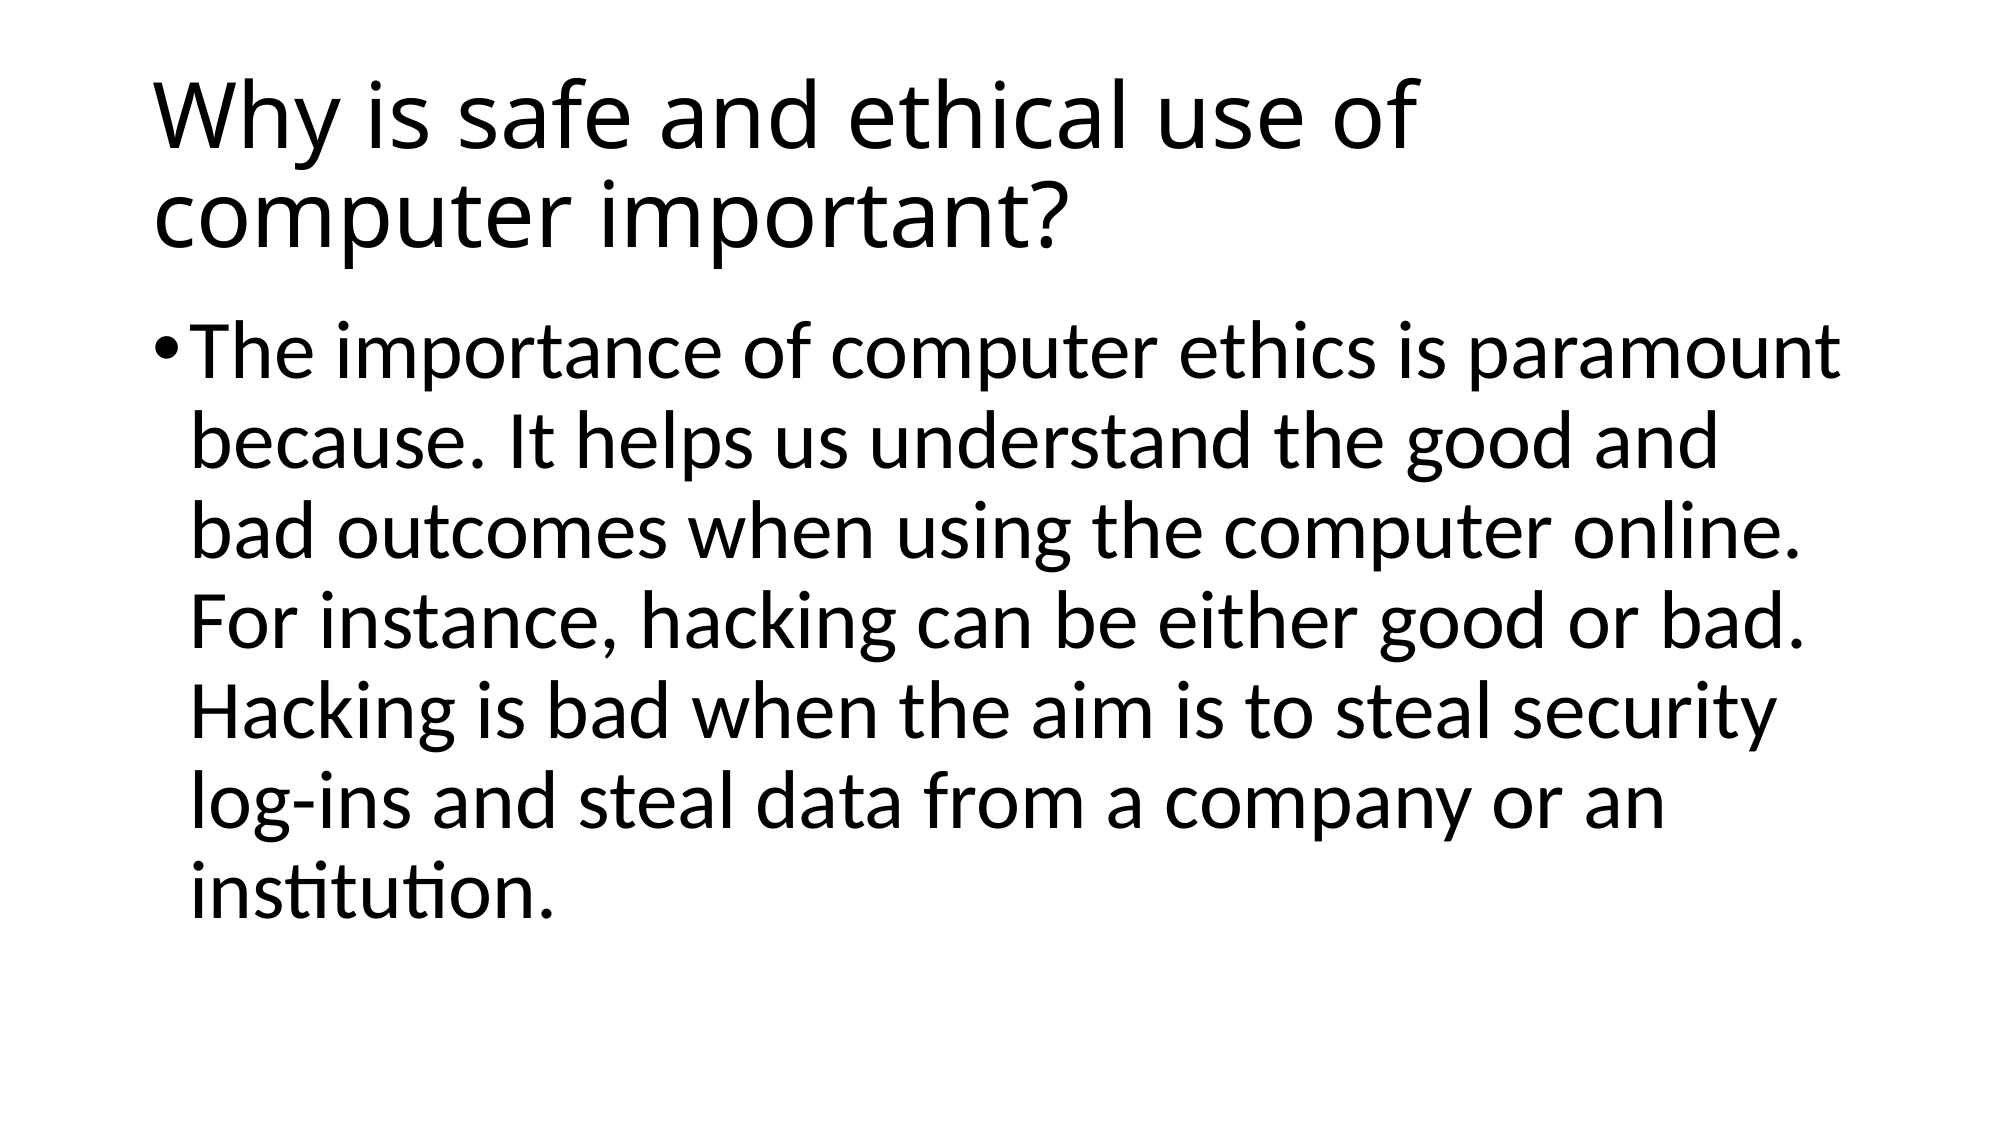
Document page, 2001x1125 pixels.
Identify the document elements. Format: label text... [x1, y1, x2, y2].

list The importance of computer ethics is paramount because. It helps us understand the good and bad outcomes when using the computer online. For instance, hacking can be either good or bad. Hacking is bad when the aim is to steal security log-ins and steal data from a company or an institution. [137, 299, 1863, 1125]
title Why is safe and ethical use of computer important? [137, 59, 1863, 278]
